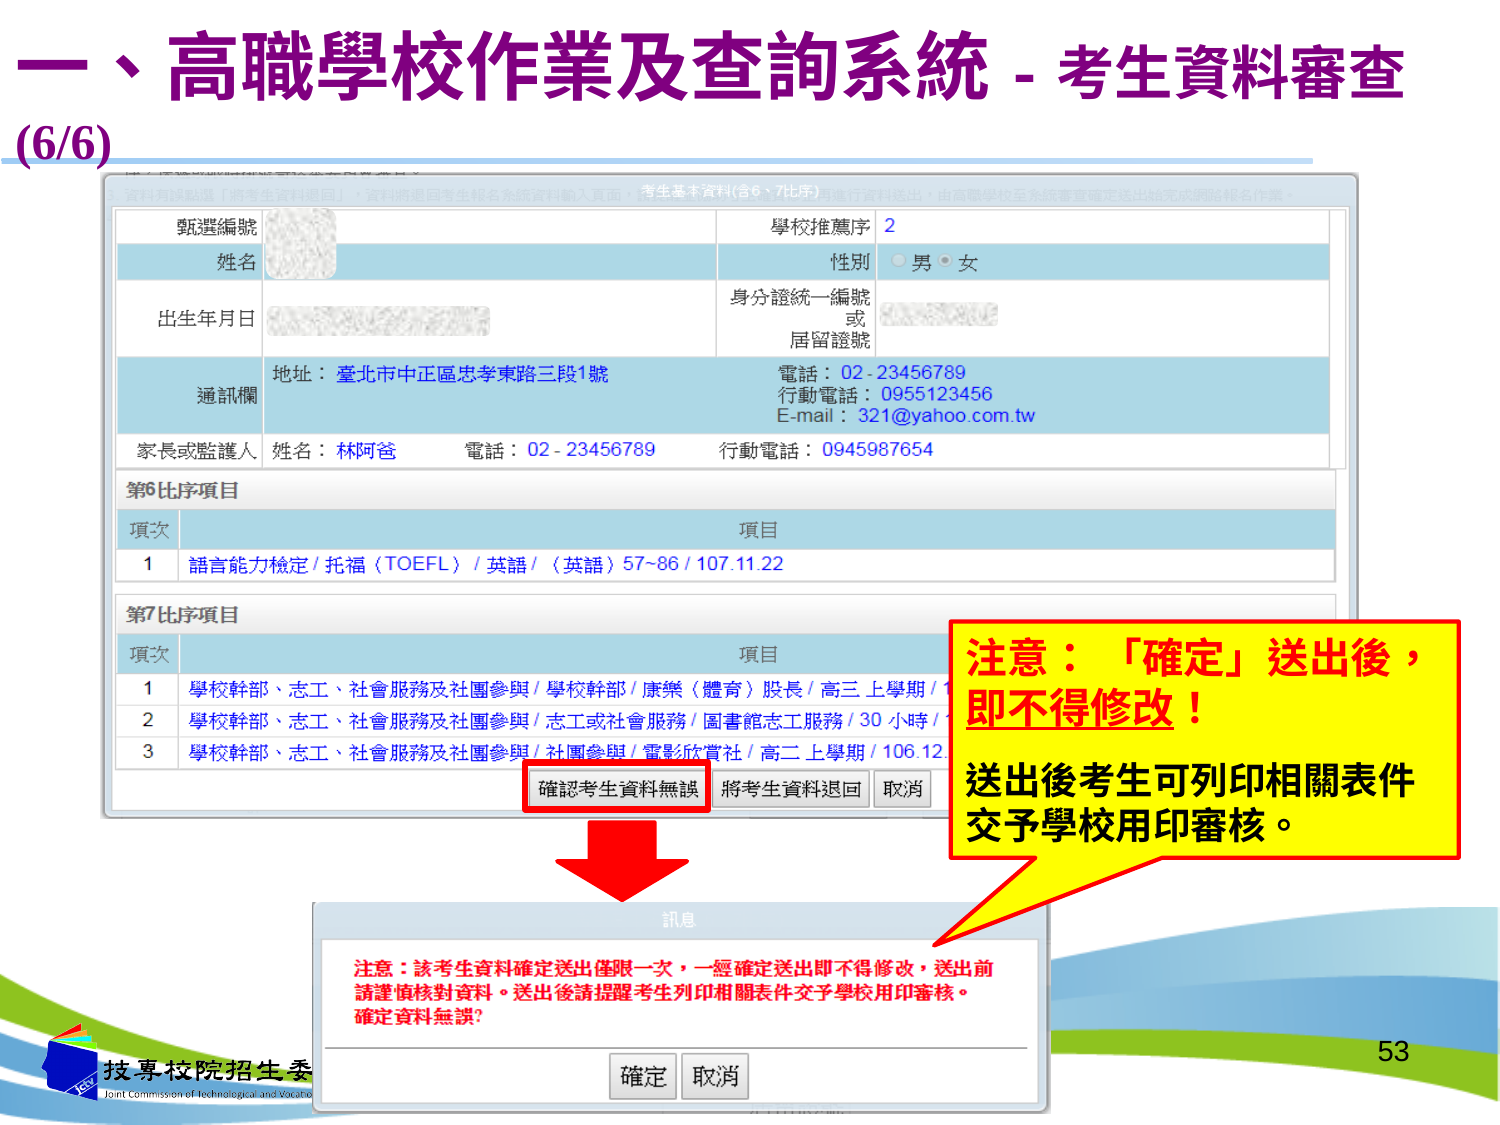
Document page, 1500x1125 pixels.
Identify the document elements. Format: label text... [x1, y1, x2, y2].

text_box [555, 827, 690, 901]
text_box 注意： 「確定」送出後，即不得修改！ 送出後考生可列印相關表件交予學校用印審核。 [948, 619, 1461, 903]
picture [99, 172, 1359, 819]
slide_number 53 [1074, 1024, 1426, 1103]
picture [0, 902, 1500, 1125]
title 一、高職學校作業及查詢系統-考生資料審查(6/6) [0, 42, 1500, 147]
